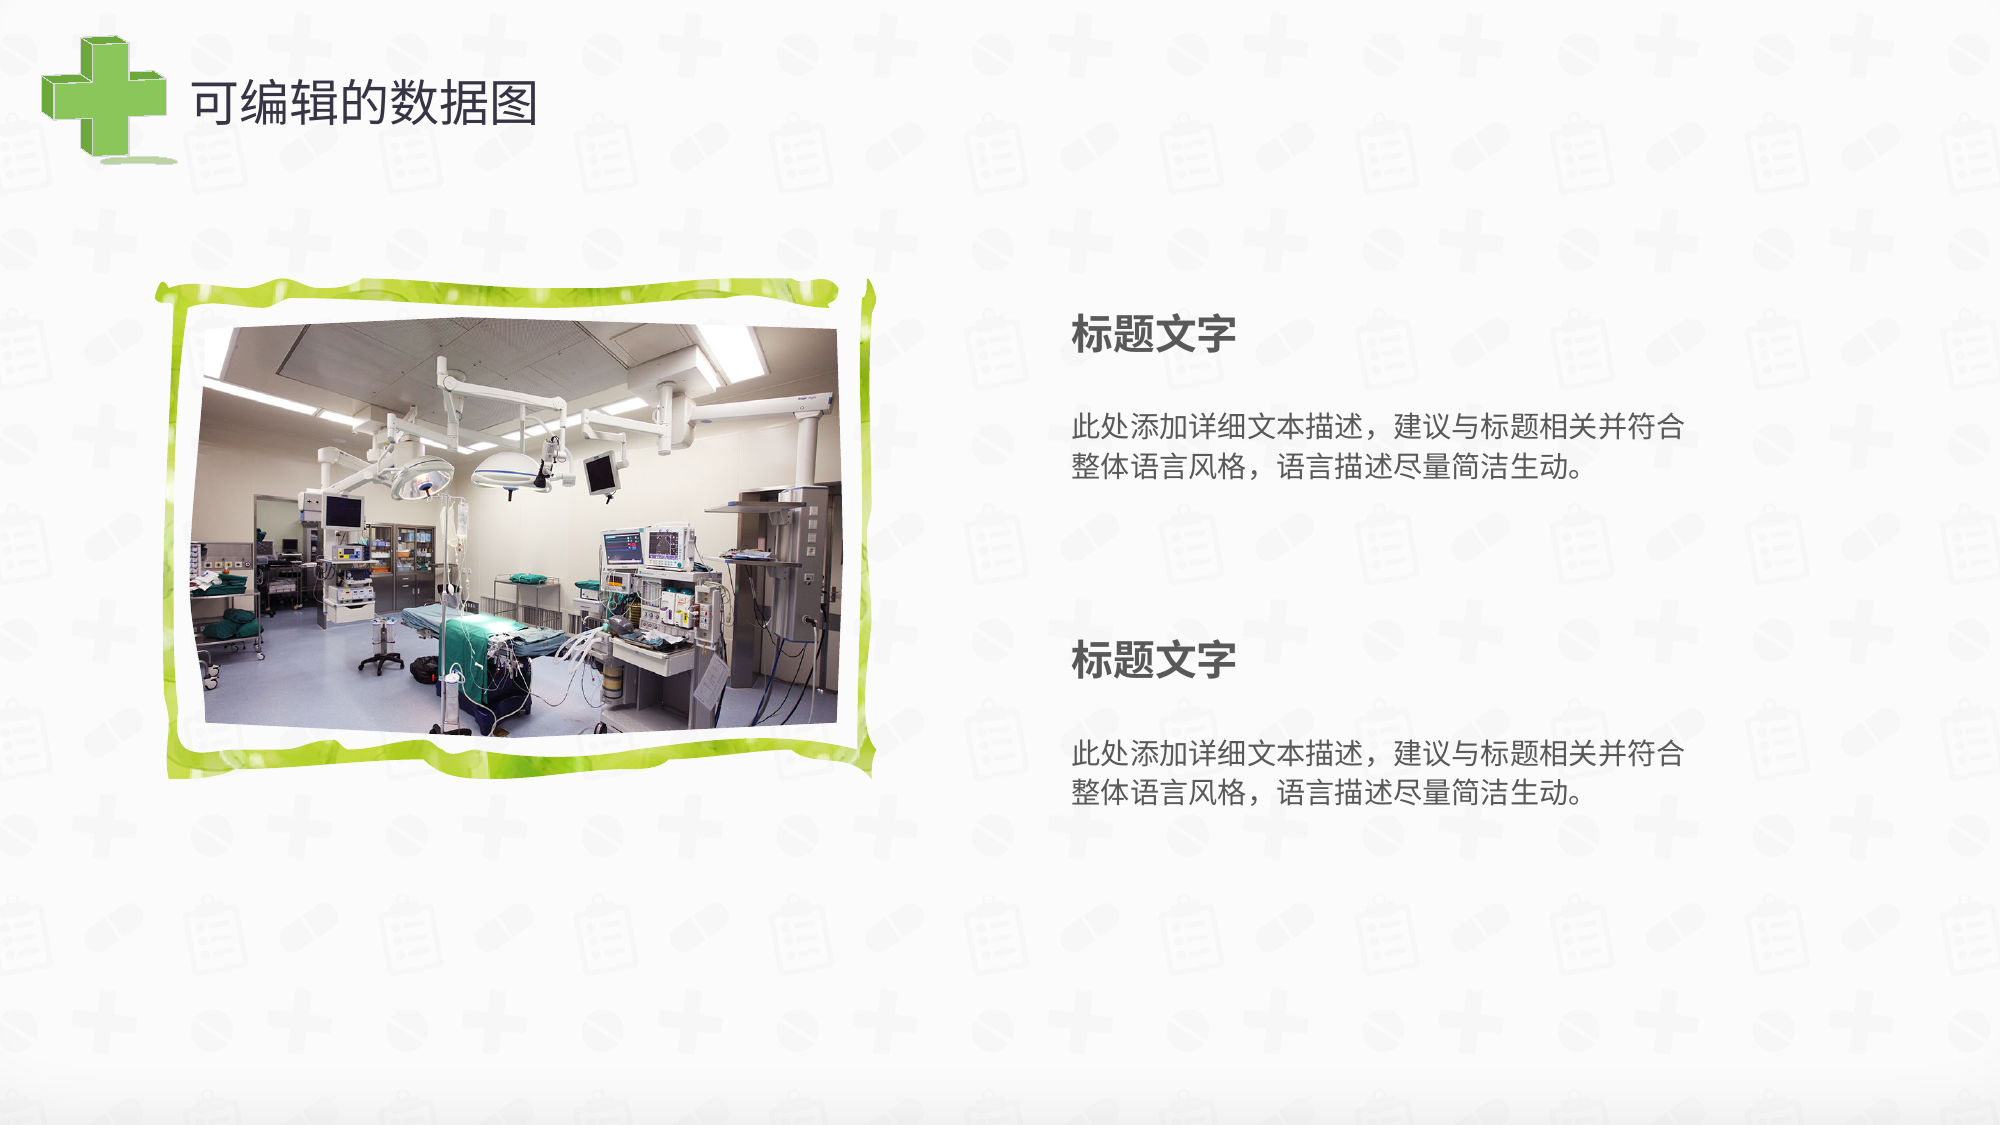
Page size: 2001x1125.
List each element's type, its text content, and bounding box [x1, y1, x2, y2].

text_box 此处添加详细文本描述，建议与标题相关并符合整体语言风格，语言描述尽量简洁生动。 [1056, 396, 1715, 491]
text_box [154, 278, 877, 779]
text_box 此处添加详细文本描述，建议与标题相关并符合整体语言风格，语言描述尽量简洁生动。 [1056, 722, 1715, 818]
text_box [188, 316, 845, 739]
text_box 标题文字 [1056, 626, 1488, 692]
text_box 标题文字 [1056, 300, 1488, 366]
text_box 可编辑的数据图 [174, 59, 770, 150]
